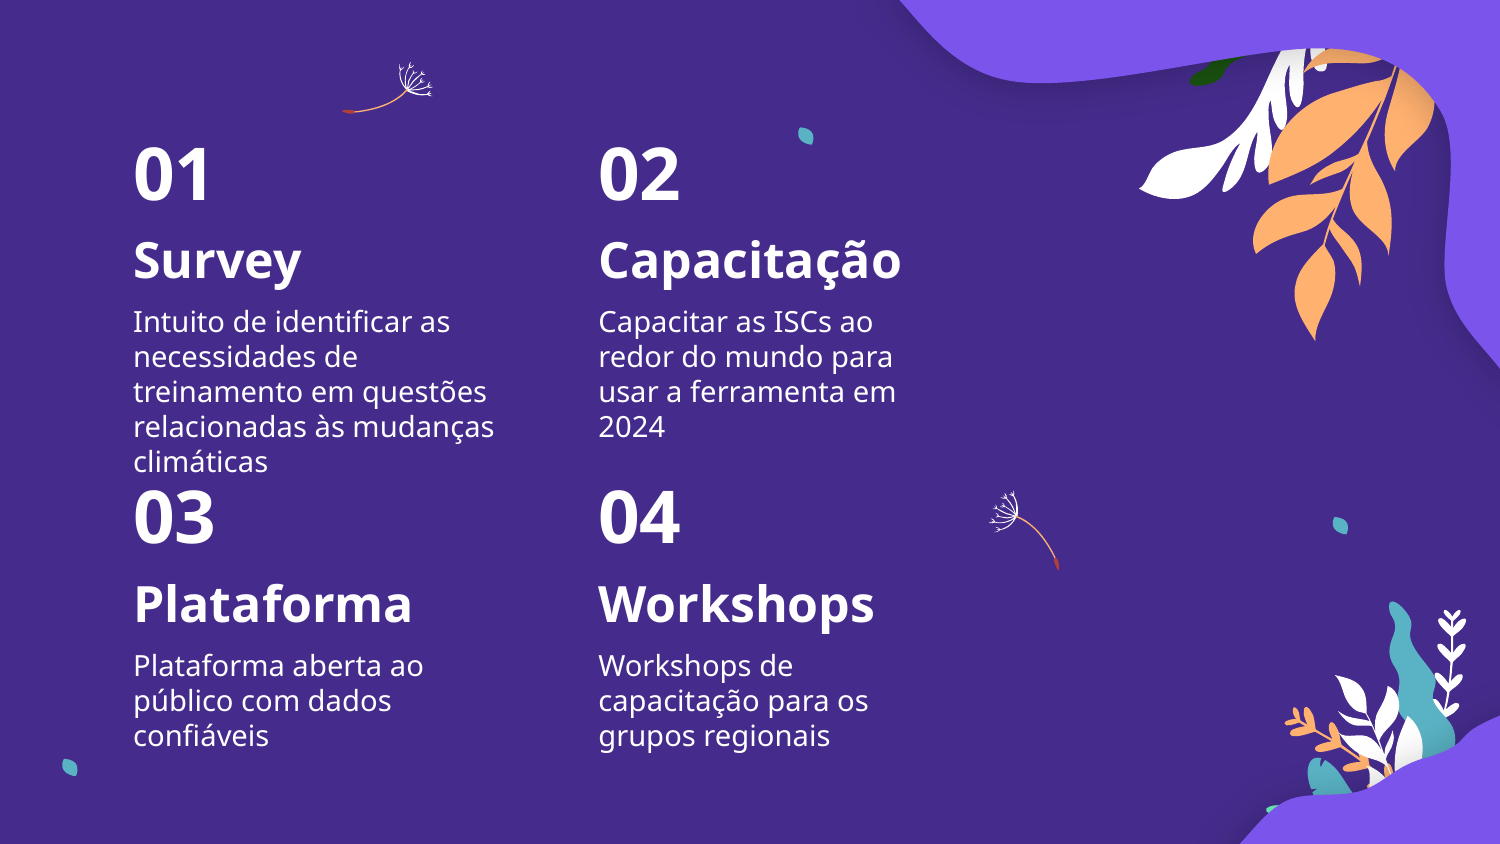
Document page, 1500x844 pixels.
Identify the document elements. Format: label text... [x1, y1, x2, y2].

subtitle Plataforma aberta ao público com dados confiáveis [118, 631, 502, 712]
subtitle Workshops de capacitação para os grupos regionais [583, 631, 967, 712]
title Workshops [583, 560, 1002, 648]
text_box [798, 127, 814, 145]
title 01 [118, 132, 328, 230]
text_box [975, 508, 1069, 563]
text_box [62, 758, 78, 777]
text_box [340, 61, 434, 116]
title Capacitação [583, 217, 1002, 304]
subtitle Intuito de identificar as necessidades de treinamento em questões relacionadas às mudanças climáticas [118, 288, 513, 368]
title Survey [118, 217, 537, 304]
title 04 [583, 475, 793, 574]
title 02 [583, 132, 793, 230]
title Plataforma [118, 560, 537, 648]
subtitle Capacitar as ISCs ao redor do mundo para usar a ferramenta em 2024 [583, 288, 967, 368]
title 03 [118, 475, 328, 574]
text_box [1332, 517, 1349, 535]
